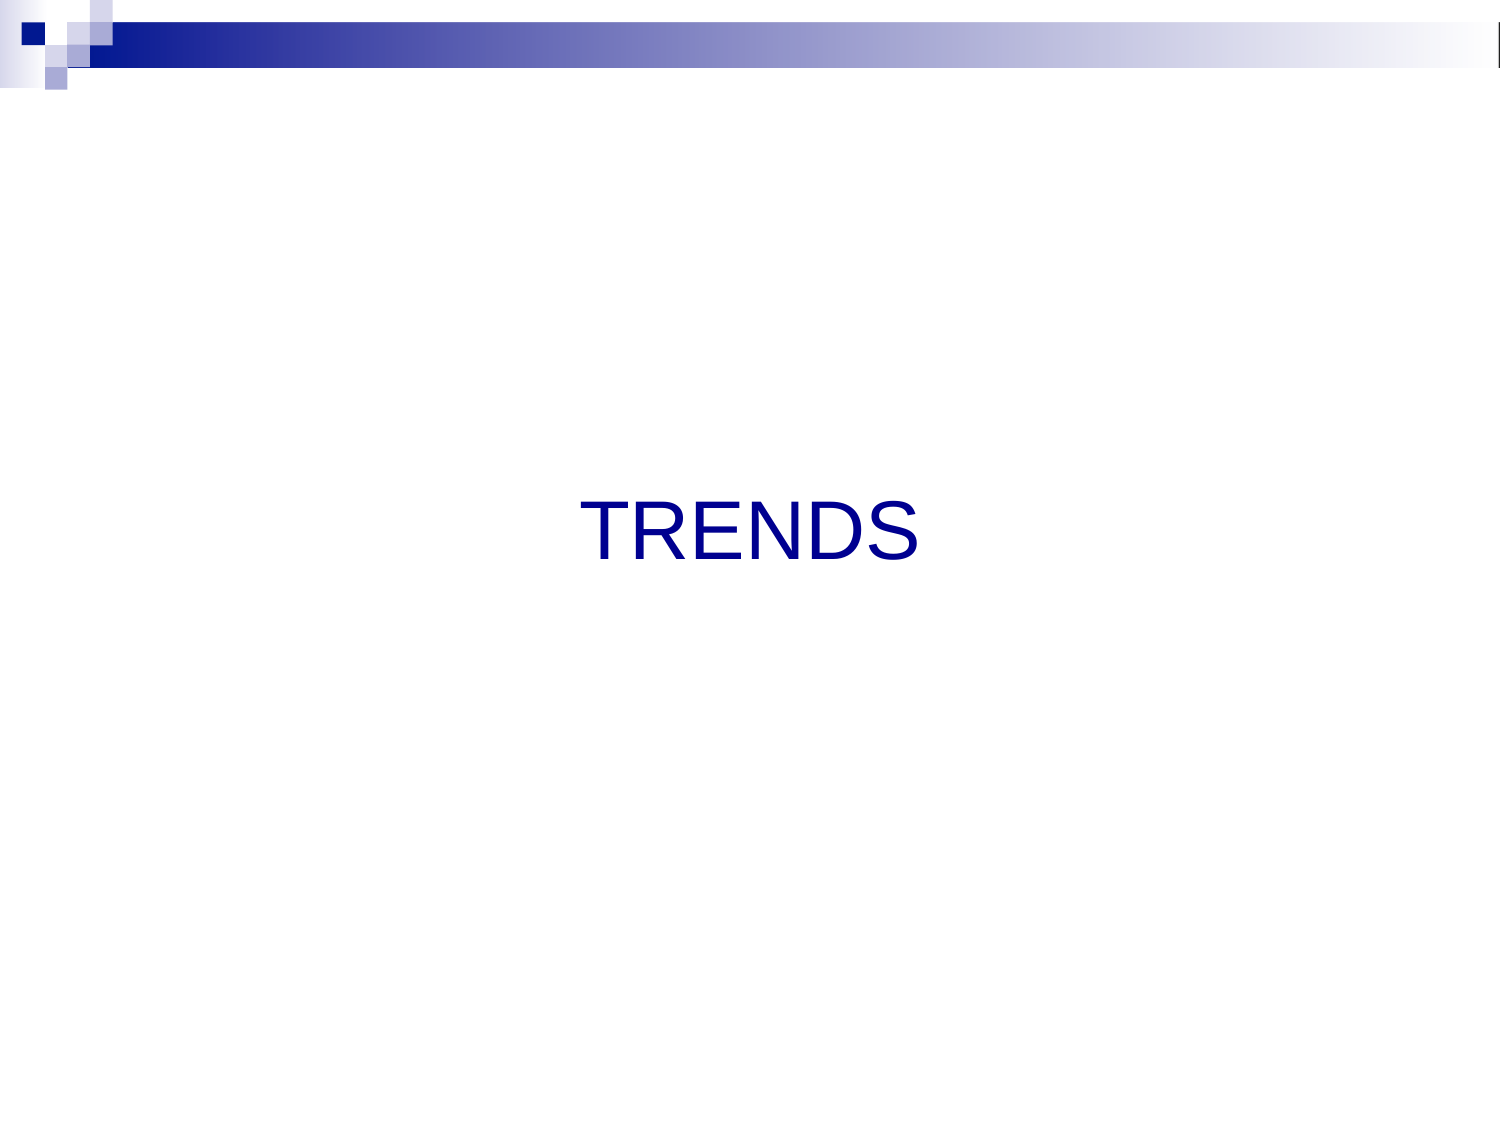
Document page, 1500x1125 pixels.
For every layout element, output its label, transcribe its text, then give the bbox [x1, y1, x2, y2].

text_box [89, 22, 113, 46]
text_box [90, 22, 1500, 68]
text_box [67, 22, 89, 44]
text_box [45, 67, 68, 90]
text_box [89, 0, 113, 22]
text_box [0, 0, 47, 88]
text_box [45, 45, 67, 67]
text_box [67, 44, 90, 68]
text_box [21, 22, 45, 46]
title TRENDS [353, 476, 1147, 665]
